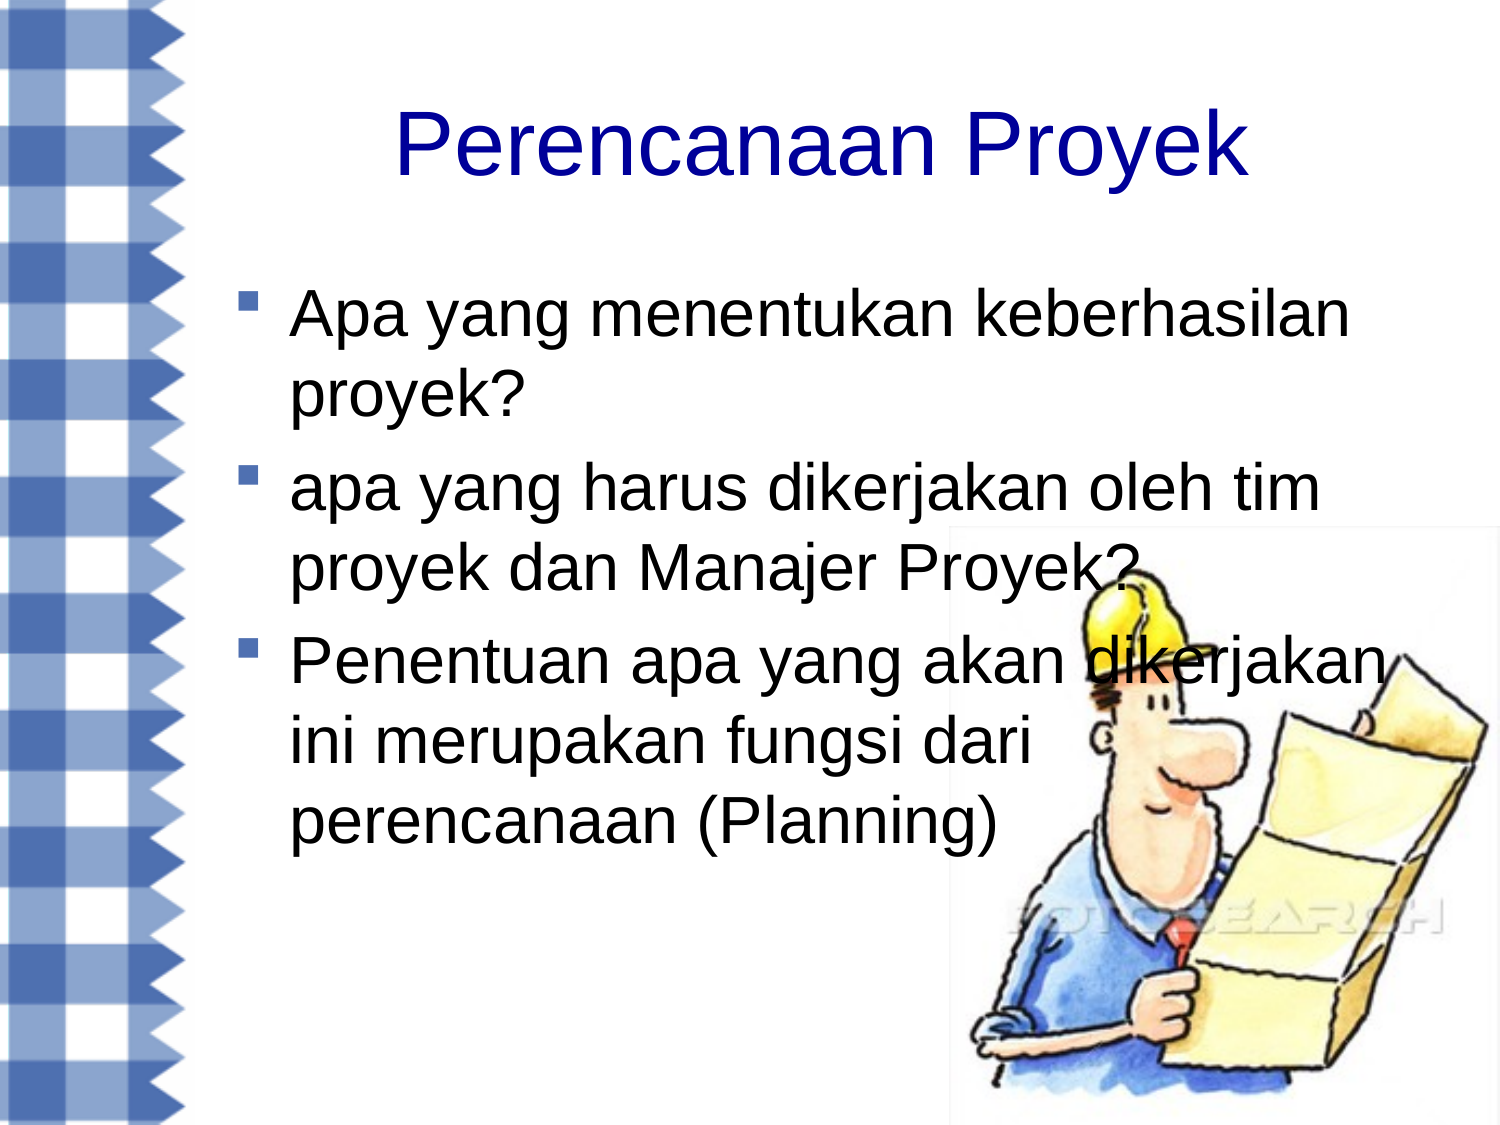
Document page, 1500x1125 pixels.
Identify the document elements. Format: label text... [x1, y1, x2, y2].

title Perencanaan Proyek [218, 44, 1426, 233]
picture [948, 526, 1500, 1125]
list Apa yang menentukan keberhasilan proyek? apa yang harus dikerjakan oleh tim proyek dan Manajer Proyek? Penentuan apa yang akan dikerjakan ini merupakan fungsi dari perencanaan (Planning) [218, 262, 1426, 1006]
picture [0, 0, 195, 1125]
